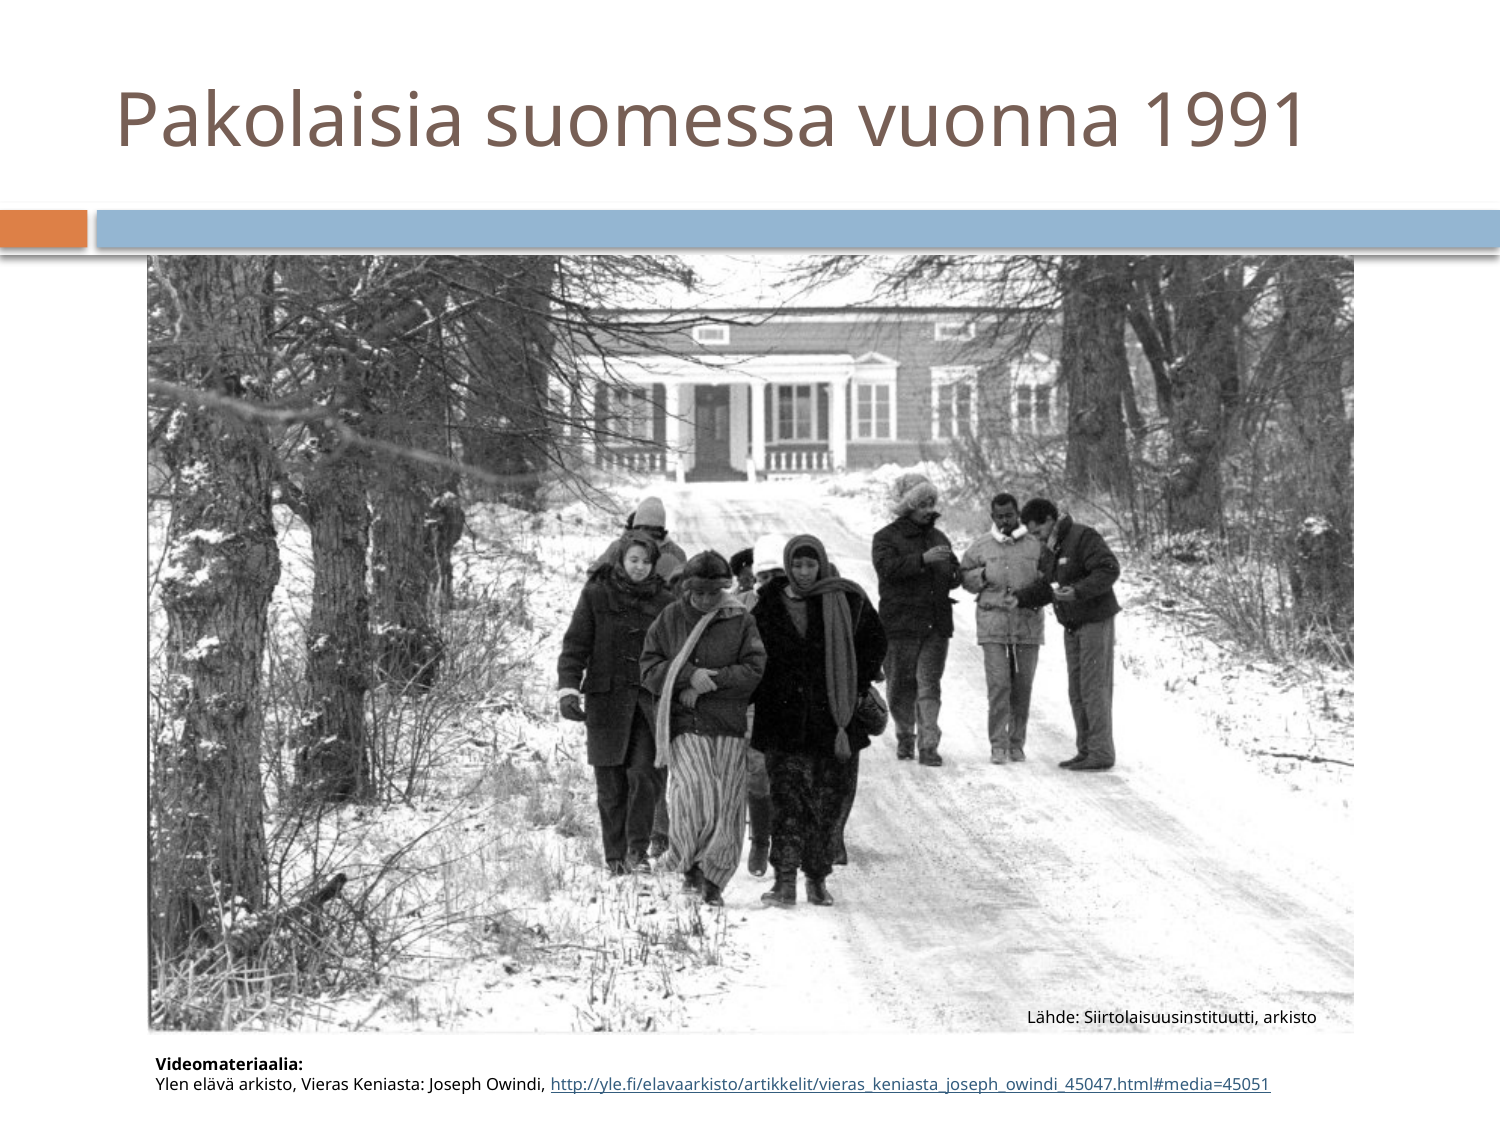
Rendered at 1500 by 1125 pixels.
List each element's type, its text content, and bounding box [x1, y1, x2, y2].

text_box Videomateriaalia: Ylen elävä arkisto, Vieras Keniasta: Joseph Owindi, http://yle.fi/elavaarkisto/artikkelit/vieras_keniasta_joseph_owindi_45047.html#media=45051 [140, 1046, 1287, 1105]
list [147, 255, 1355, 1036]
title Pakolaisia suomessa vuonna 1991 [99, 44, 1425, 188]
